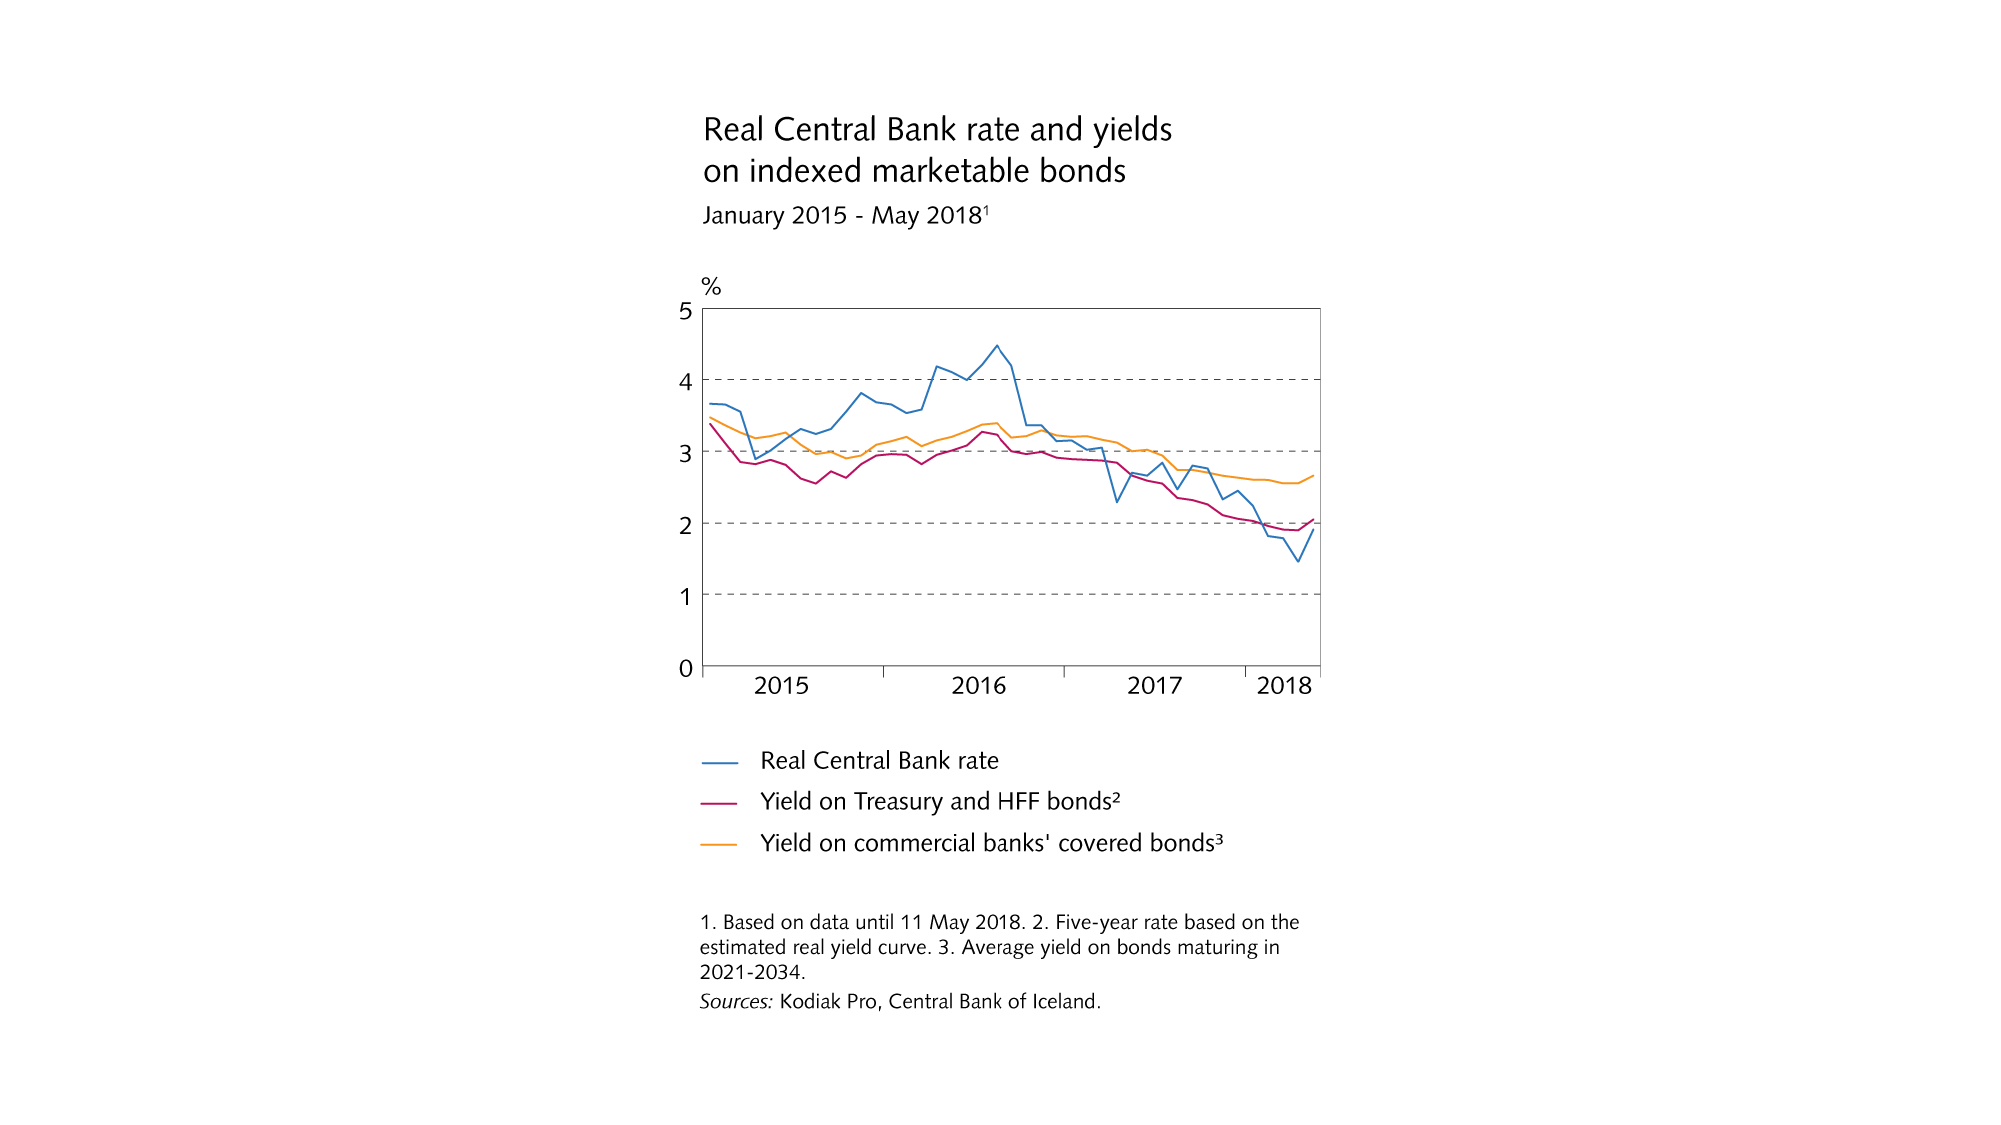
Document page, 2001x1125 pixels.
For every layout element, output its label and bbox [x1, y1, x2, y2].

picture [679, 112, 1321, 1013]
